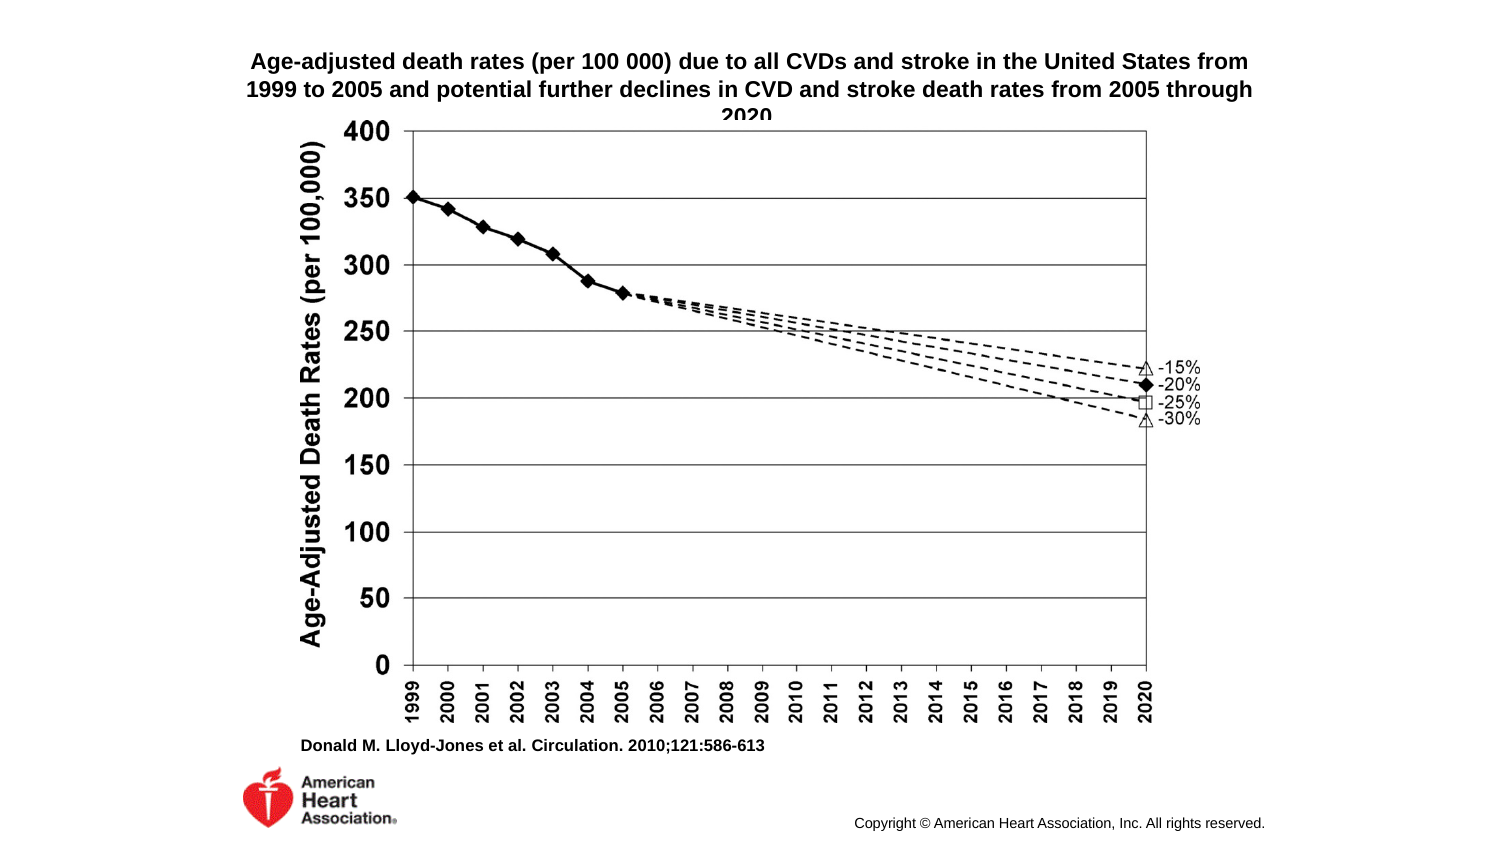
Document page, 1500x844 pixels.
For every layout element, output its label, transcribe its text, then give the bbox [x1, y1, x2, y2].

text_box Copyright © American Heart Association, Inc. All rights reserved. [854, 813, 1301, 844]
text_box Donald M. Lloyd-Jones et al. Circulation. 2010;121:586-613 [300, 734, 783, 764]
picture [300, 120, 1201, 723]
text_box Age-adjusted death rates (per 100 000) due to all CVDs and stroke in the United States from 1999 to 2005 and potential further declines in CVD and stroke death rates from 2005 through 2020. [227, 47, 1273, 123]
picture [241, 765, 398, 829]
